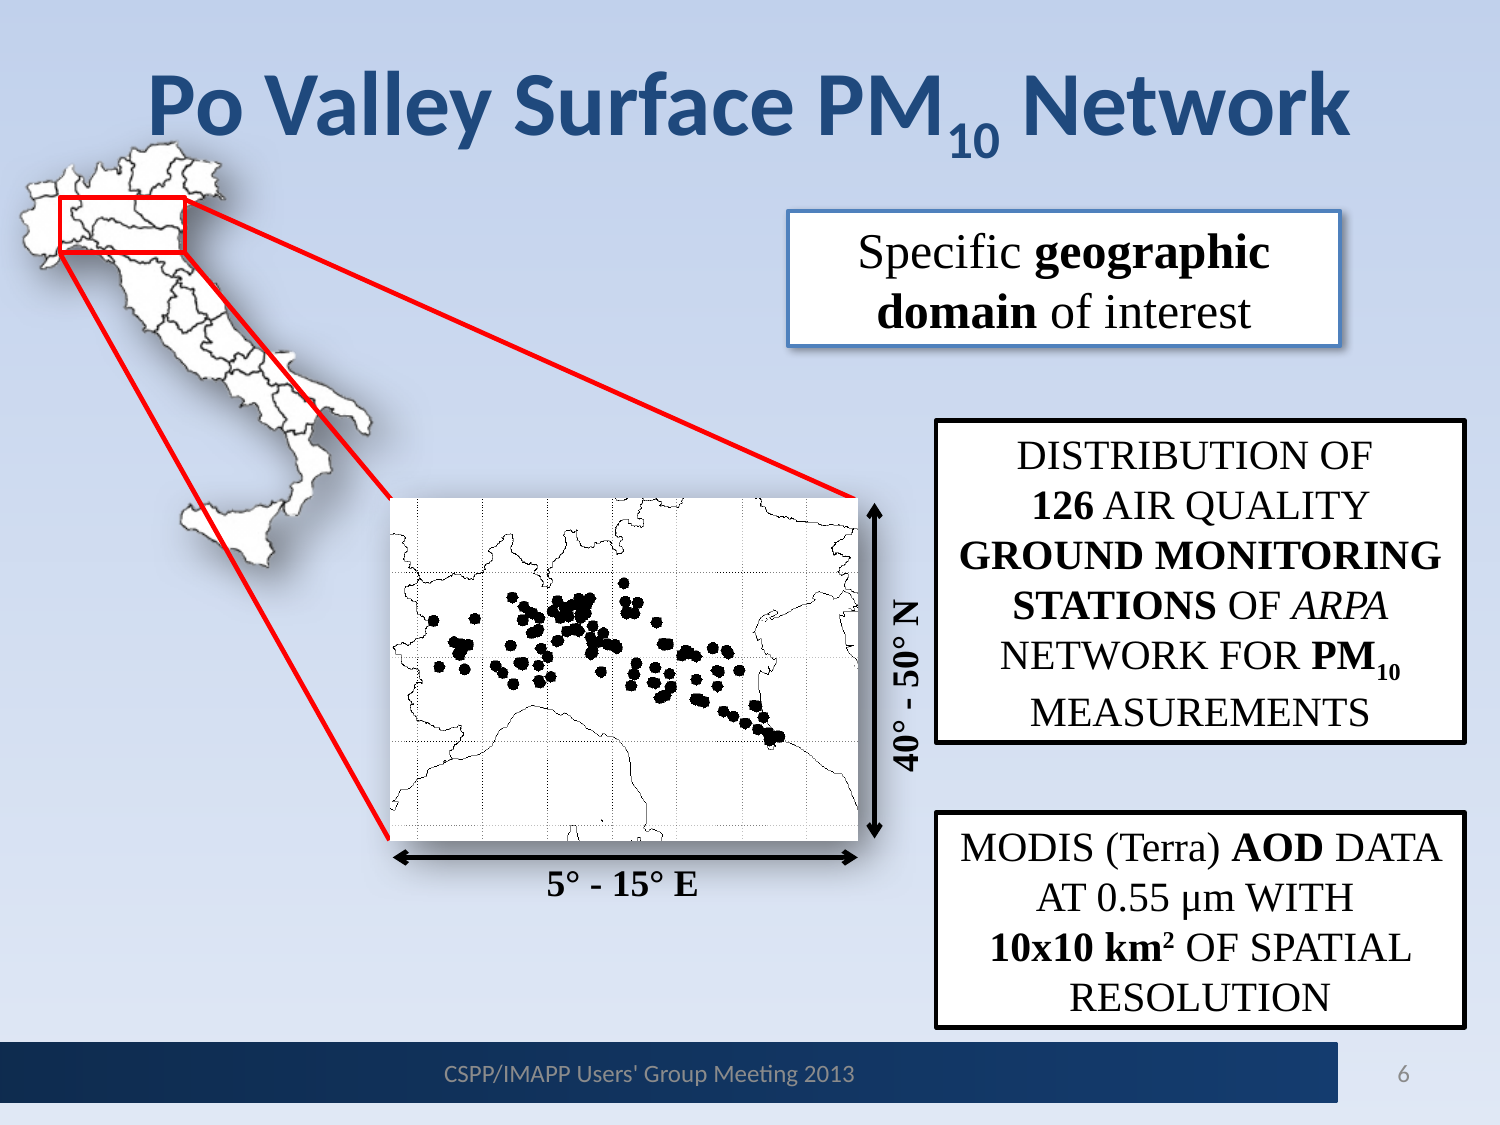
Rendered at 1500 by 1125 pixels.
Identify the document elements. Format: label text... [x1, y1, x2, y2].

text_box MODIS (Terra) AOD DATA AT 0.55 μm WITH 10x10 km2 OF SPATIAL RESOLUTION [934, 810, 1467, 1029]
text_box DISTRIBUTION OF 126 AIR QUALITY GROUND MONITORING STATIONS OF ARPA NETWORK FOR PM10 MEASUREMENTS [939, 419, 1467, 744]
footer CSPP/IMAPP Users' Group Meeting 2013 [0, 1042, 1338, 1103]
text_box Specific geographic domain of interest [939, 209, 1342, 348]
slide_number 6 [1338, 1042, 1425, 1103]
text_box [12, 123, 935, 913]
picture [389, 497, 859, 841]
title Po Valley Surface PM10 Network [75, 12, 1425, 200]
